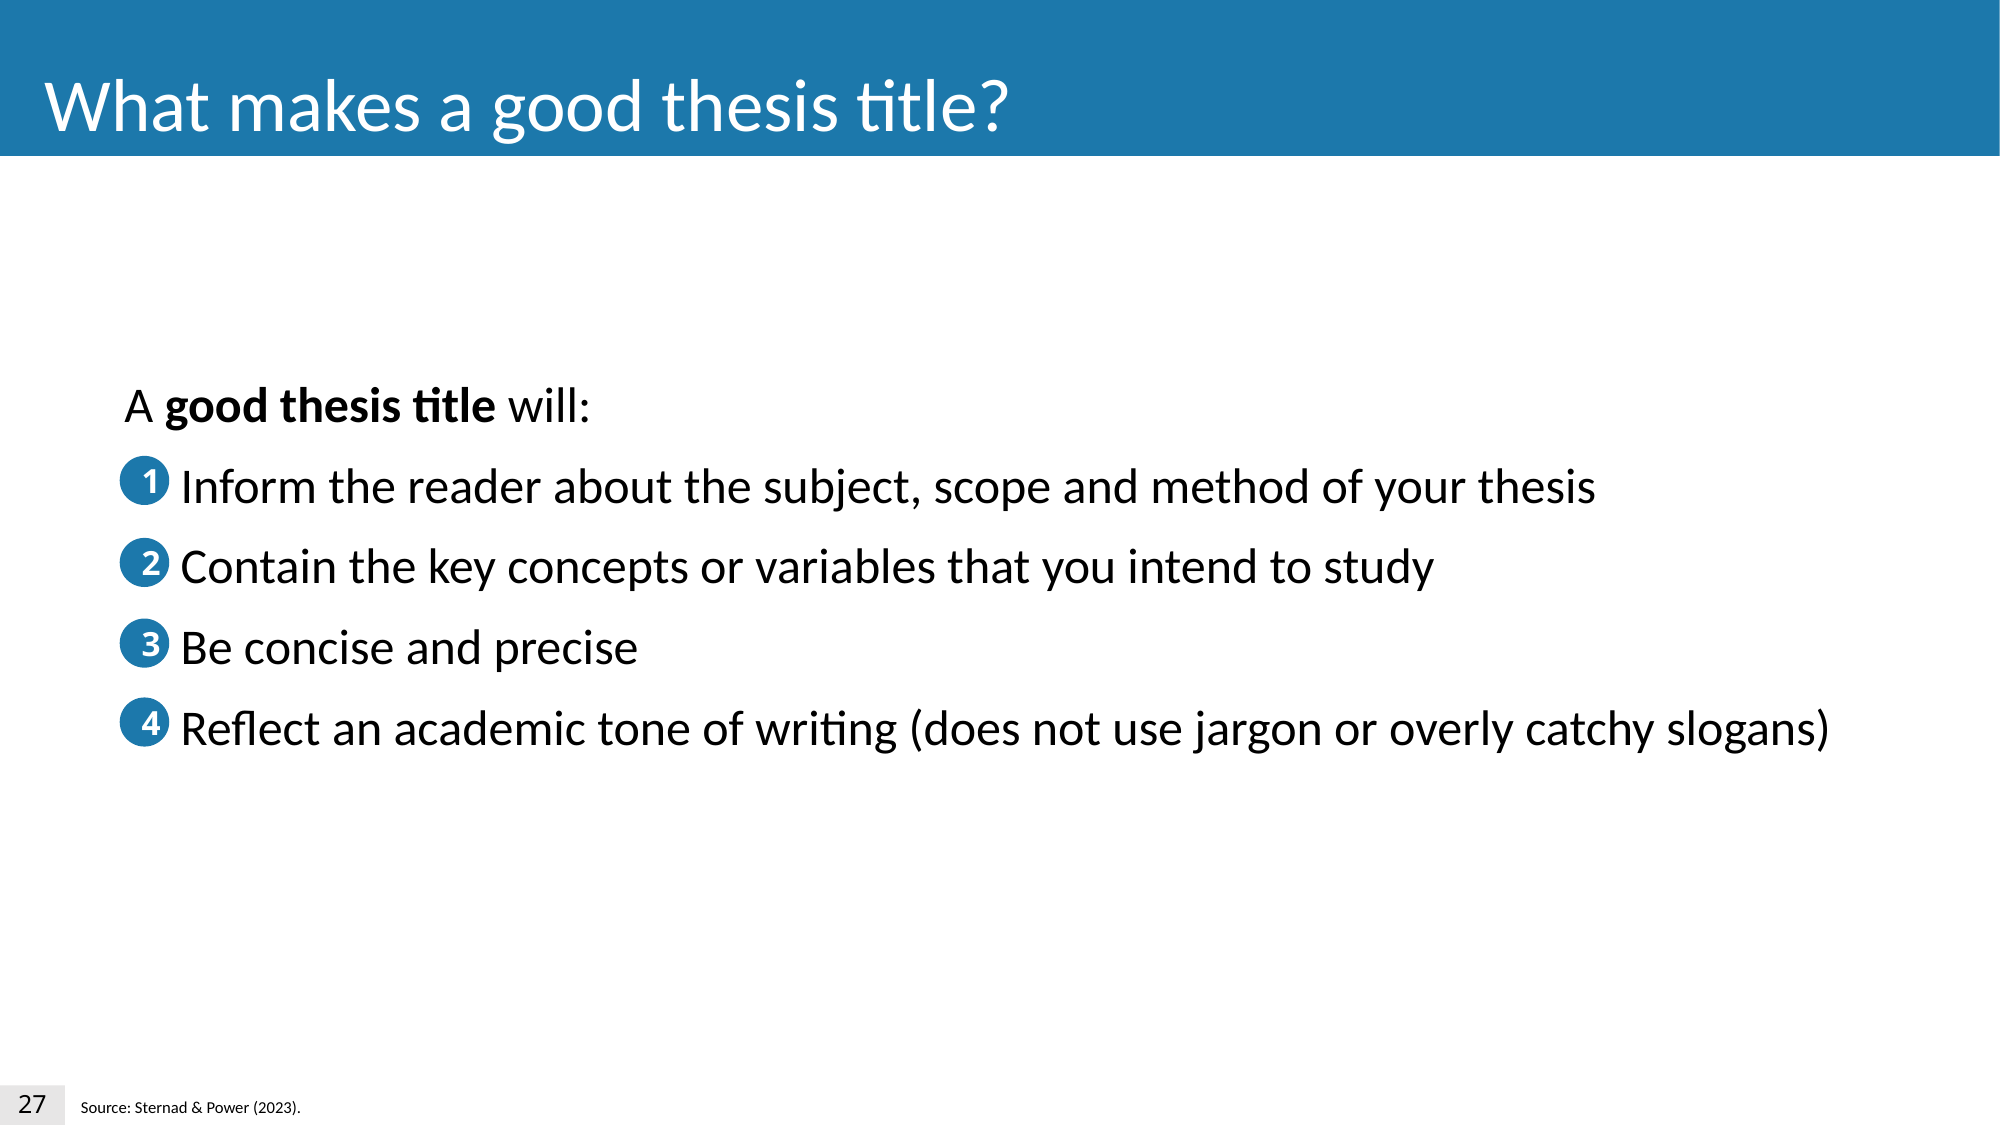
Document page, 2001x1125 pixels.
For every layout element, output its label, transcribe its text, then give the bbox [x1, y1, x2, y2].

text_box 1 [118, 454, 171, 507]
text_box 27 [0, 1084, 66, 1125]
text_box 4 [118, 696, 171, 748]
text_box What makes a good thesis title? [29, 48, 1028, 154]
text_box [0, 0, 2000, 157]
text_box A good thesis title will: Inform the reader about the subject, scope and method of your thesis Contain the key concepts or variables that you intend to study Be concise and precise Reflect an academic tone of writing (does not use jargon or overly catchy slogans) [109, 360, 1891, 763]
text_box Source: Sternad & Power (2023). [66, 1089, 317, 1125]
text_box 3 [118, 617, 171, 669]
text_box 2 [118, 536, 171, 589]
